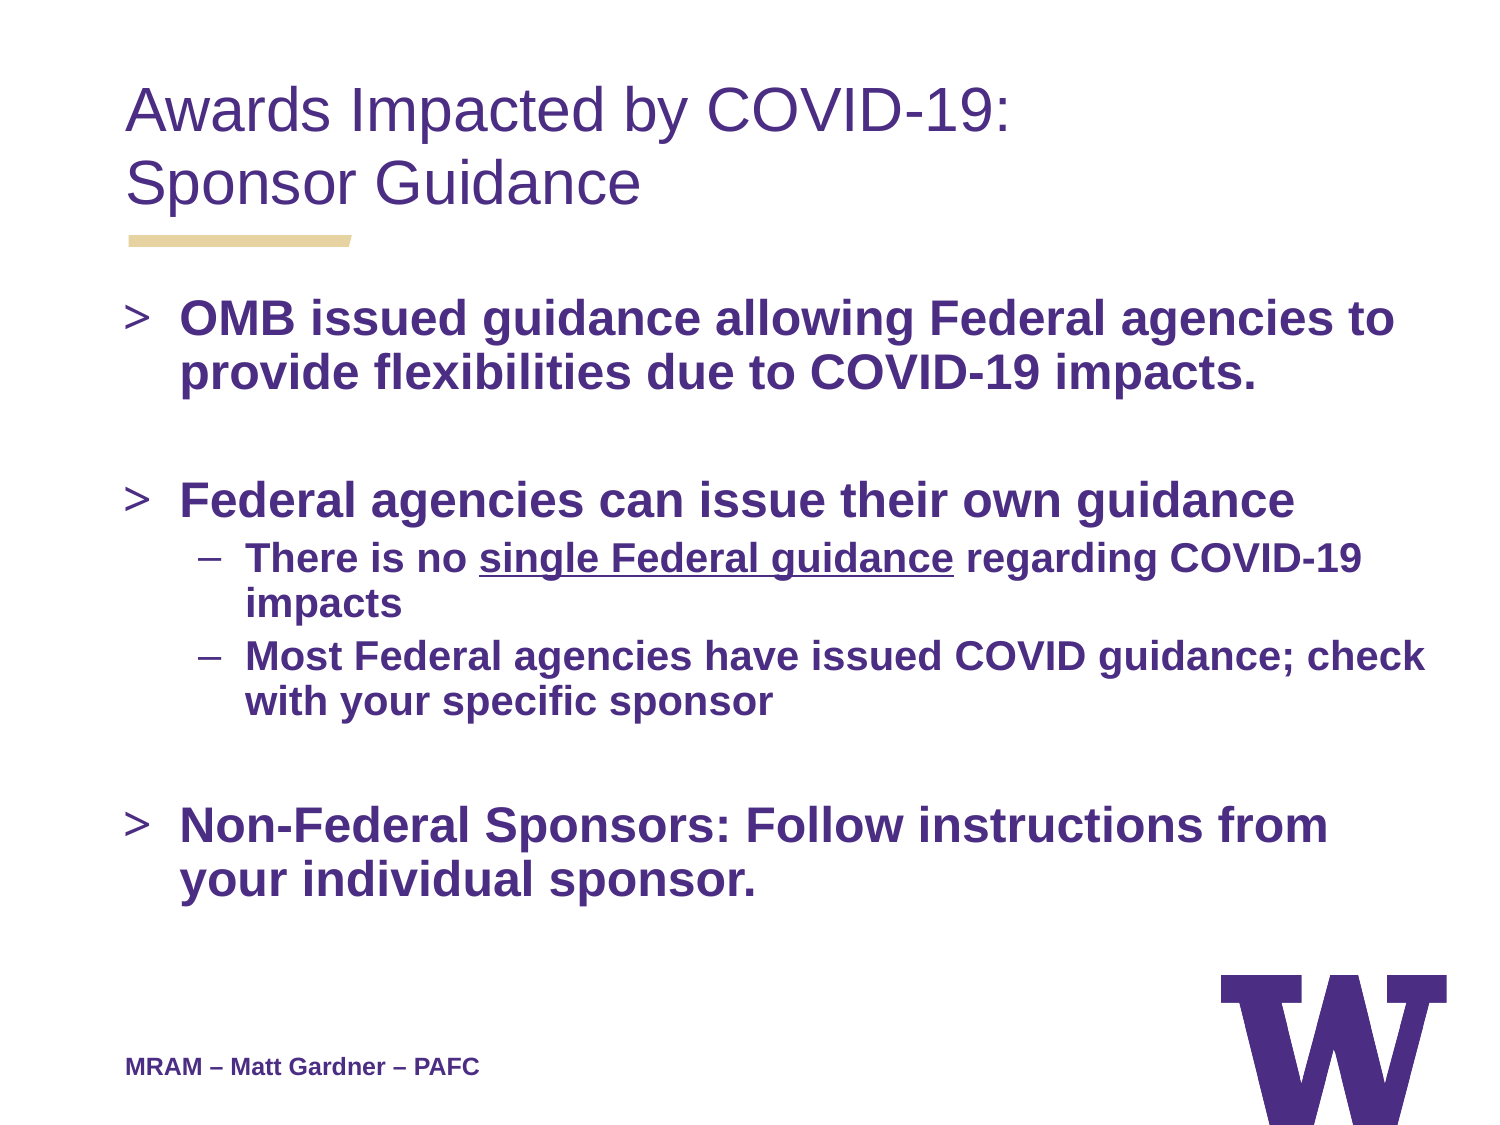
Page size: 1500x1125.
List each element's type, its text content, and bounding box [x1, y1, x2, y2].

picture [128, 235, 352, 247]
picture [1221, 975, 1447, 1125]
text_box MRAM – Matt Gardner – PAFC [110, 1033, 1297, 1088]
list Awards Impacted by COVID-19: Sponsor Guidance [110, 60, 1453, 224]
list OMB issued guidance allowing Federal agencies to provide flexibilities due to COVID-19 impacts. Federal agencies can issue their own guidance There is no single Federal guidance regarding COVID-19 impacts Most Federal agencies have issued COVID guidance; check with your specific sponsor Non-Federal Sponsors: Follow instructions from your individual sponsor. [108, 284, 1453, 944]
